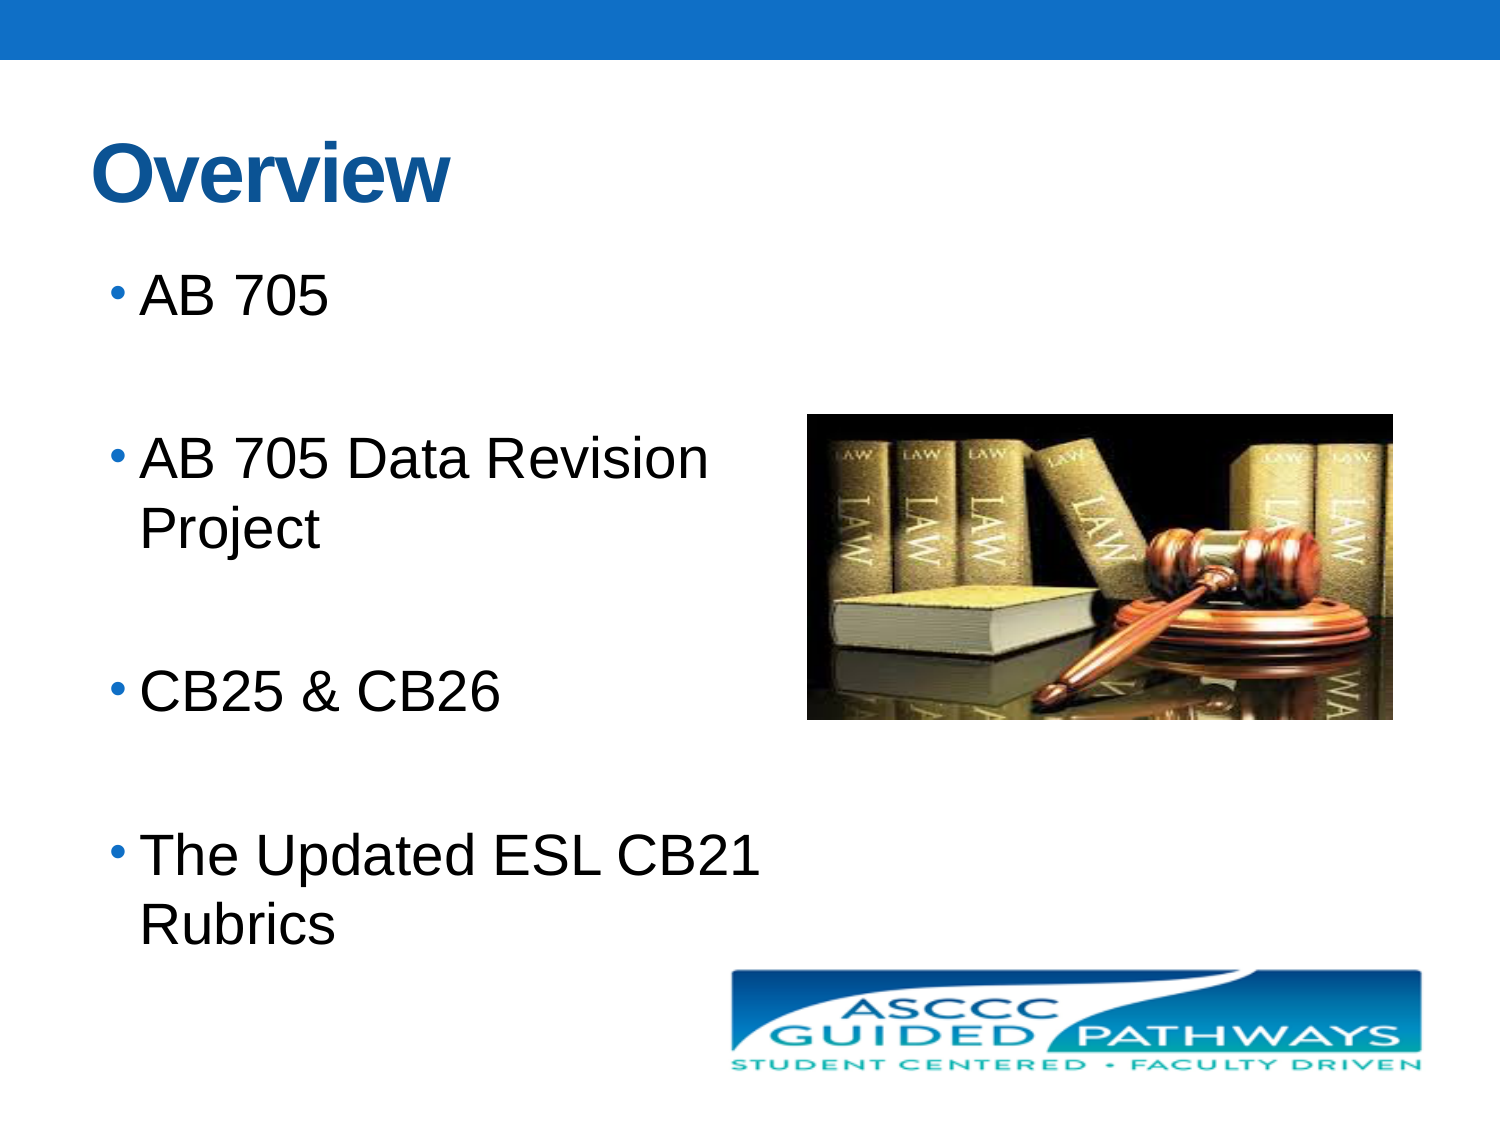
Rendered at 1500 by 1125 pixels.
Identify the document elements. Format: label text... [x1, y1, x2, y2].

list AB 705 AB 705 Data Revision Project CB25 & CB26 The Updated ESL CB21 Rubrics [94, 249, 808, 1048]
picture [693, 954, 1461, 1087]
title Overview [75, 87, 1425, 250]
picture [806, 413, 1393, 721]
